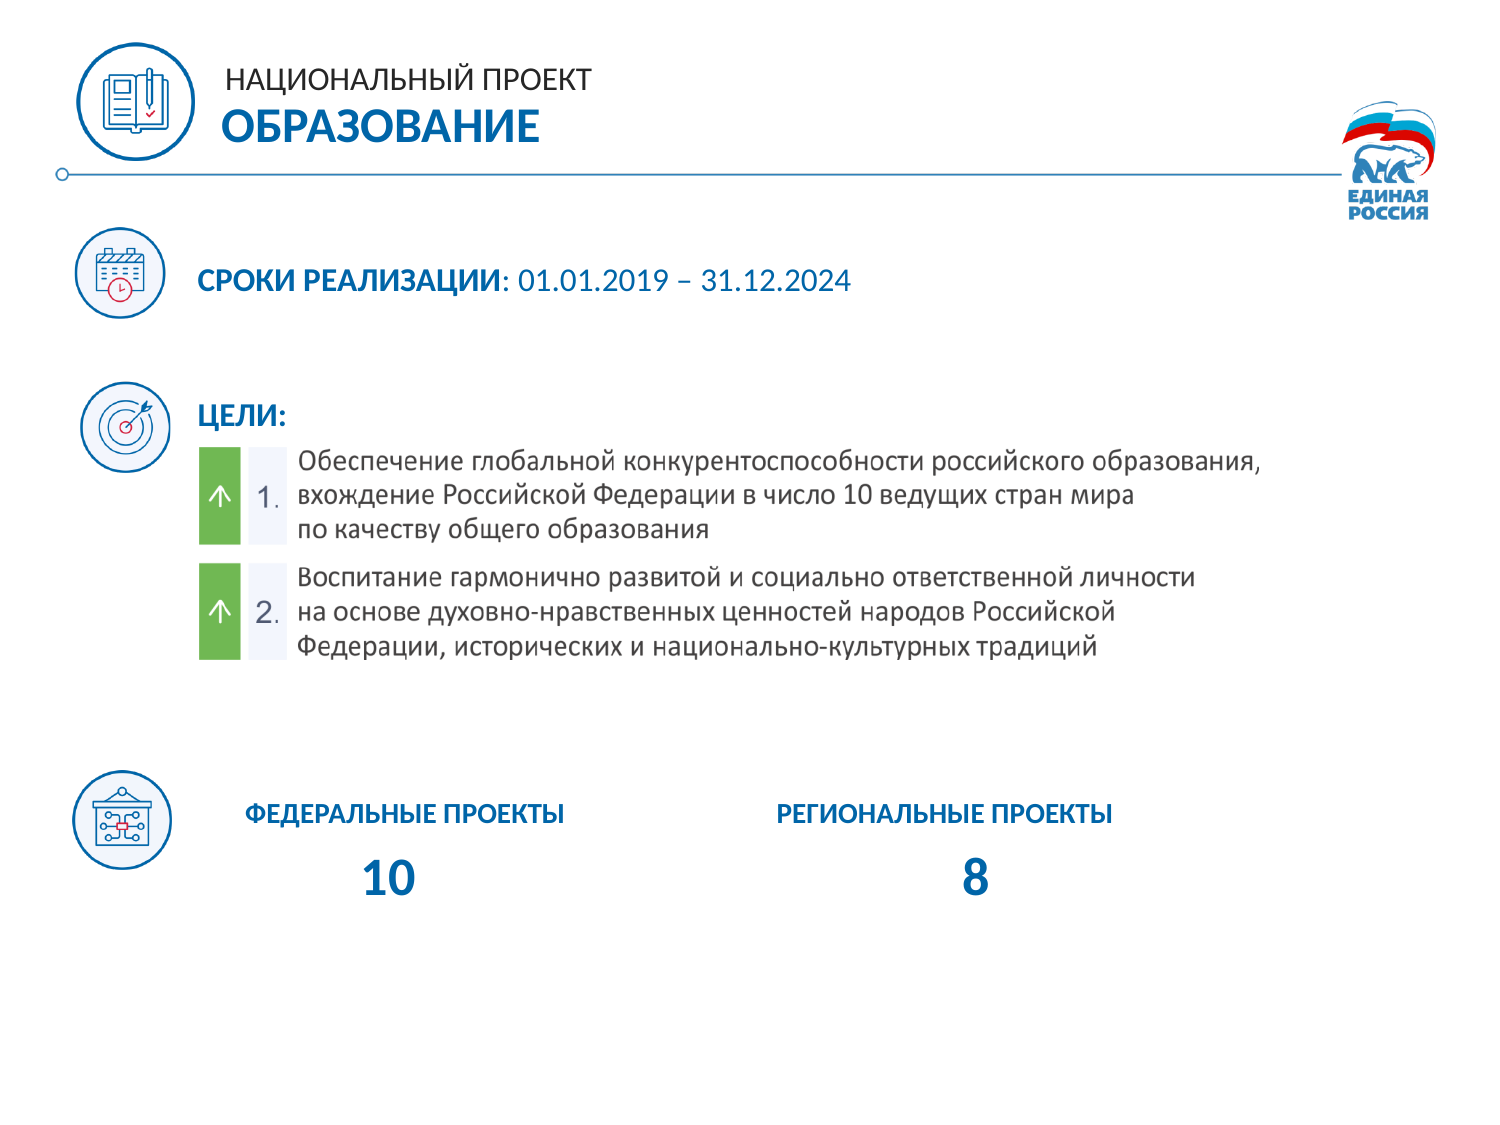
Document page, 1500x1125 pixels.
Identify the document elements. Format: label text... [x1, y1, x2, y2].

picture [73, 373, 171, 473]
text_box НАЦИОНАЛЬНЫЙ ПРОЕКТ [210, 49, 608, 85]
text_box 10 [345, 833, 465, 914]
text_box ЦЕЛИ: [182, 385, 361, 441]
picture [74, 226, 170, 327]
text_box СРОКИ РЕАЛИЗАЦИИ: 01.01.2019 – 31.12.2024 [182, 250, 1022, 306]
text_box РЕГИОНАЛЬНЫЕ ПРОЕКТЫ [761, 786, 1204, 837]
text_box ФЕДЕРАЛЬНЫЕ ПРОЕКТЫ [230, 786, 581, 837]
picture [72, 770, 172, 870]
picture [55, 42, 1436, 221]
text_box ОБРАЗОВАНИЕ [206, 85, 674, 100]
text_box 8 [947, 833, 1018, 914]
picture [199, 447, 1259, 661]
